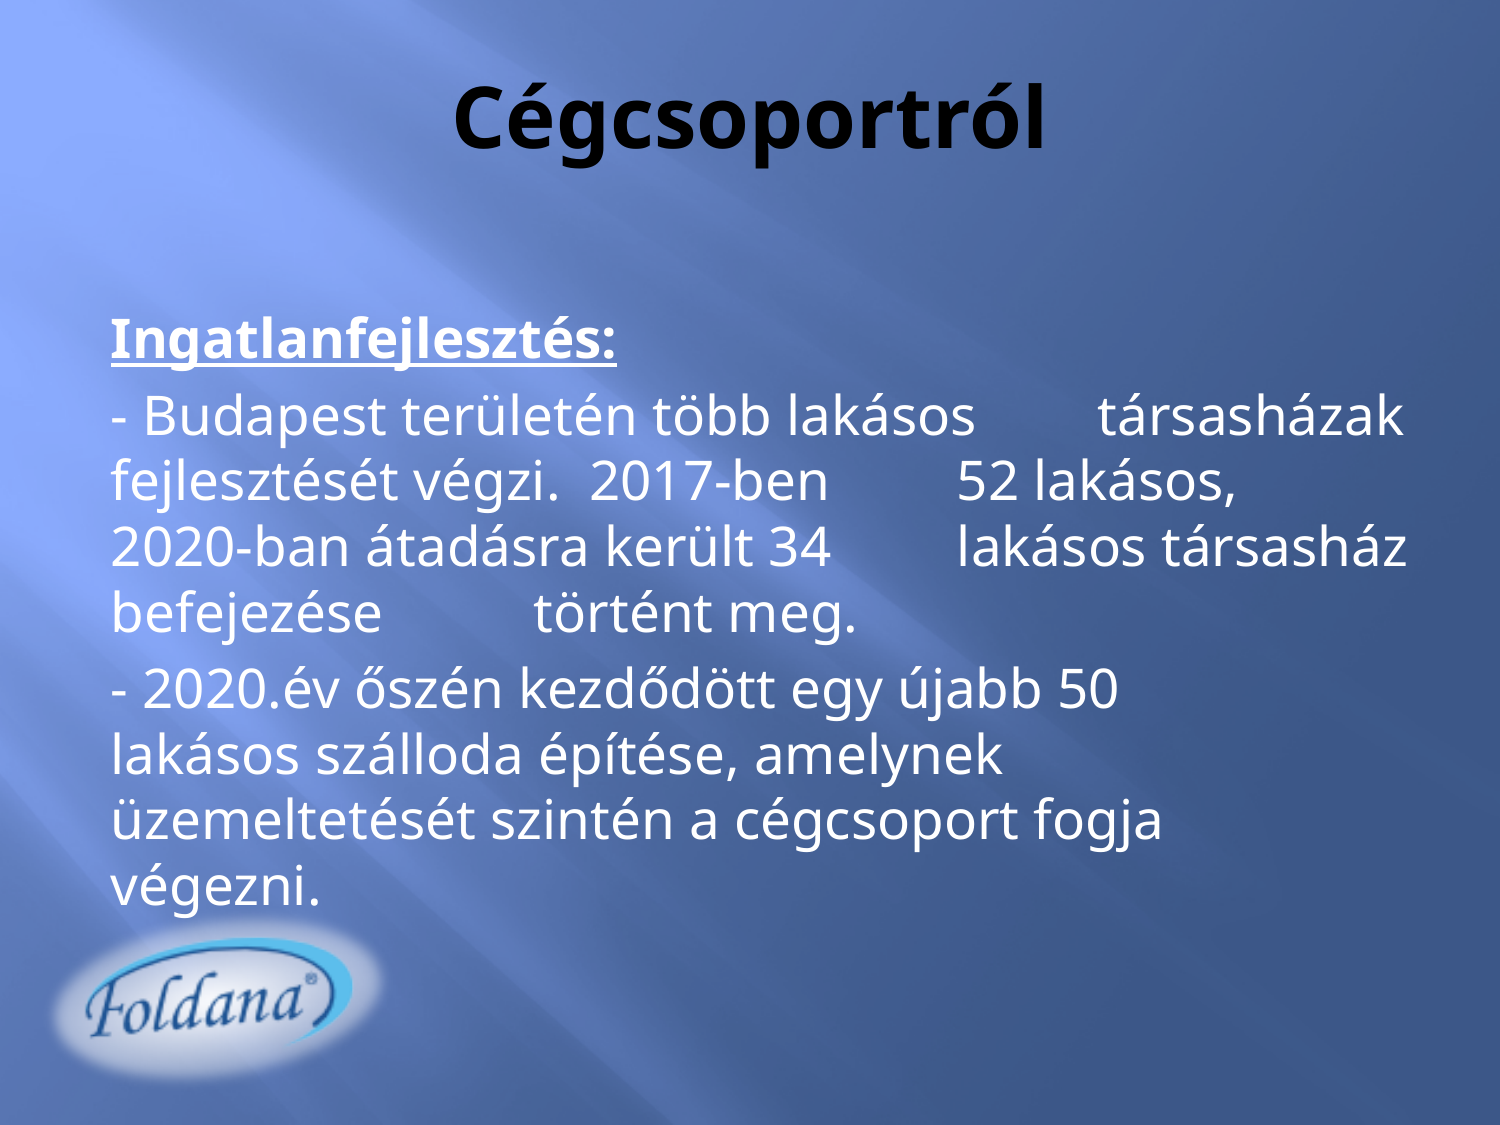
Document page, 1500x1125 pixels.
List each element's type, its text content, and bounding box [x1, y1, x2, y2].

picture [41, 904, 396, 1095]
title Cégcsoportról [75, 45, 1425, 185]
list Ingatlanfejlesztés: - Budapest területén több lakásos társasházak fejlesztését végzi. 2017-ben 52 lakásos, 2020-ban átadásra került 34 lakásos társasház befejezése történt meg. - 2020.év őszén kezdődött egy újabb 50 lakásos szálloda építése, amelynek üzemeltetését szintén a cégcsoport fogja végezni. [75, 219, 1425, 929]
